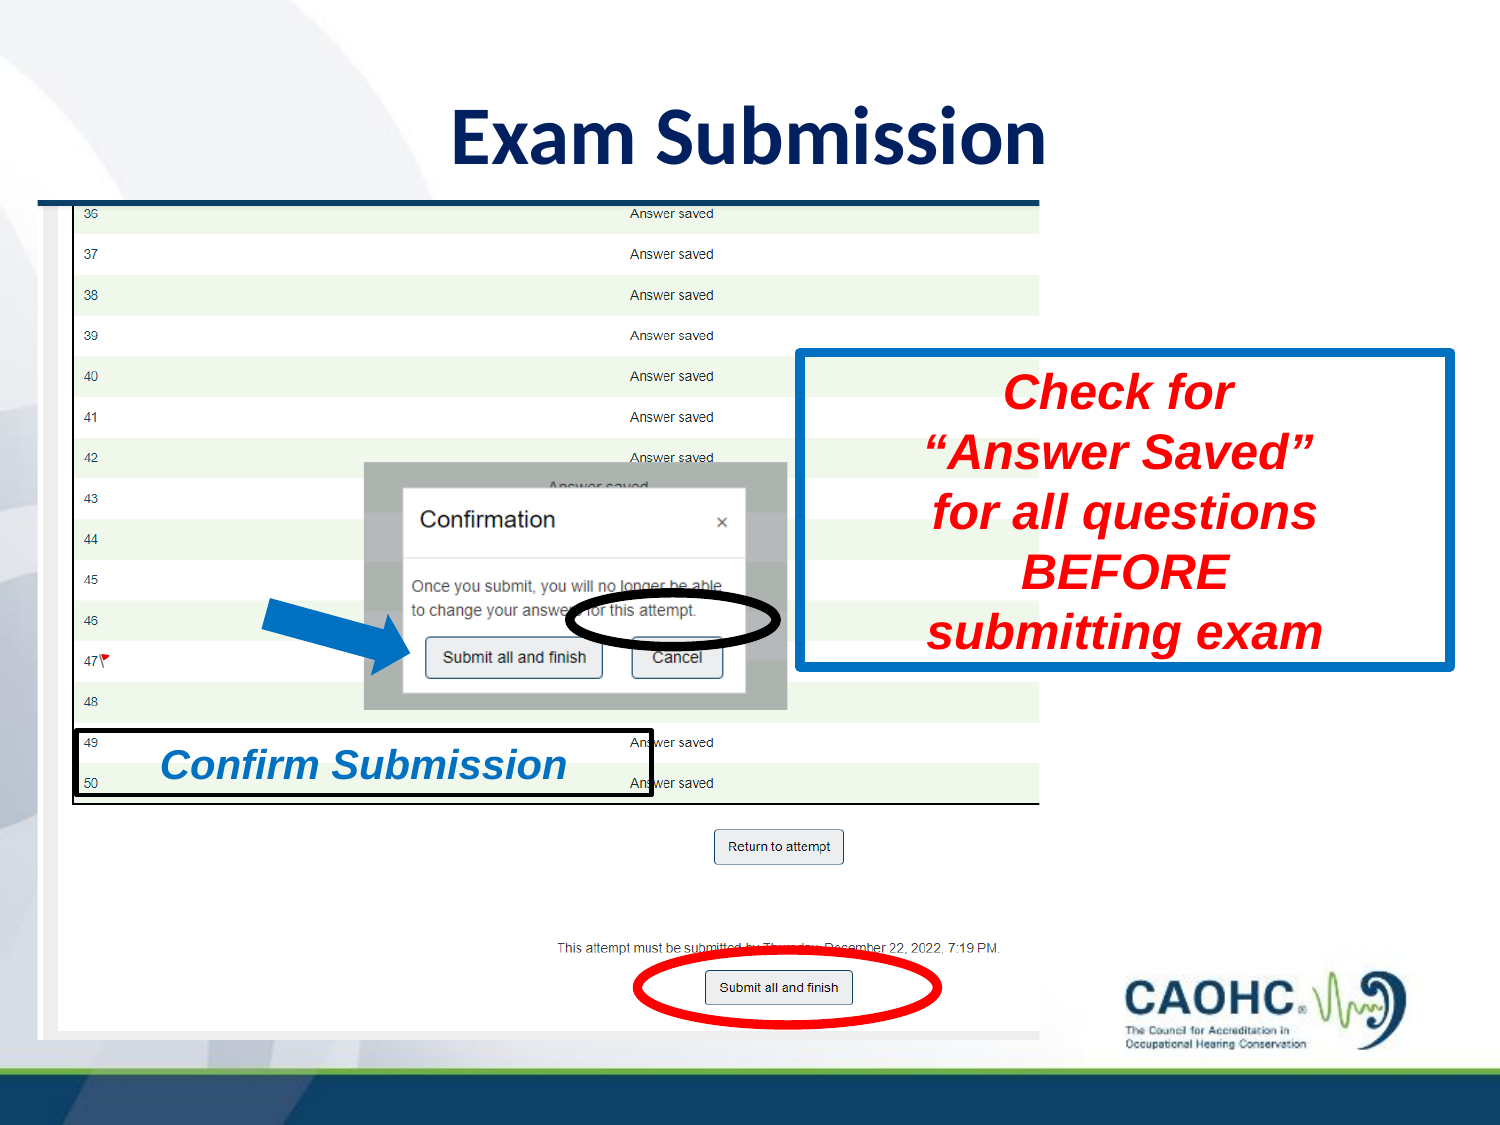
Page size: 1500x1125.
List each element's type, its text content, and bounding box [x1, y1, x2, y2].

title Exam Submission [112, 25, 1388, 238]
picture [0, 0, 1500, 1125]
text_box Check for “Answer Saved” for all questions BEFORE submitting exam [1044, 352, 1450, 668]
